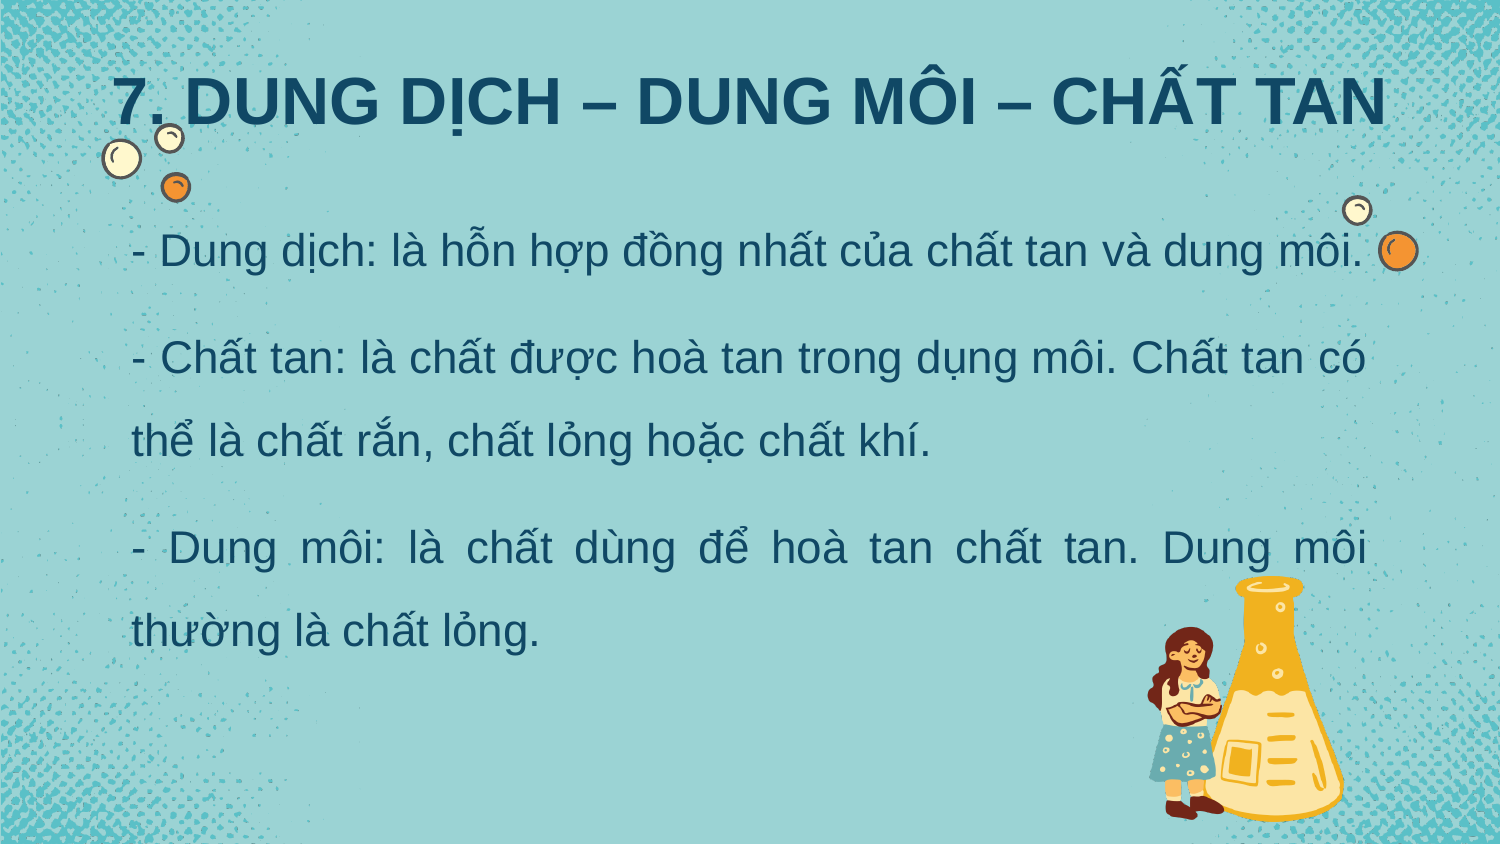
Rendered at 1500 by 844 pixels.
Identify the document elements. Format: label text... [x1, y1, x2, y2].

picture [1, 0, 1500, 844]
text_box 7. DUNG DỊCH – DUNG MÔI – CHẤT TAN [82, 50, 1418, 145]
text_box - Dung dịch: là hỗn hợp đồng nhất của chất tan và dung môi. - Chất tan: là chất được hoà tan trong dụng môi. Chất tan có thể là chất rắn, chất lỏng hoặc chất khí. - Dung môi: là chất dùng để hoà tan chất tan. Dung môi thường là chất lỏng. [116, 185, 1384, 663]
